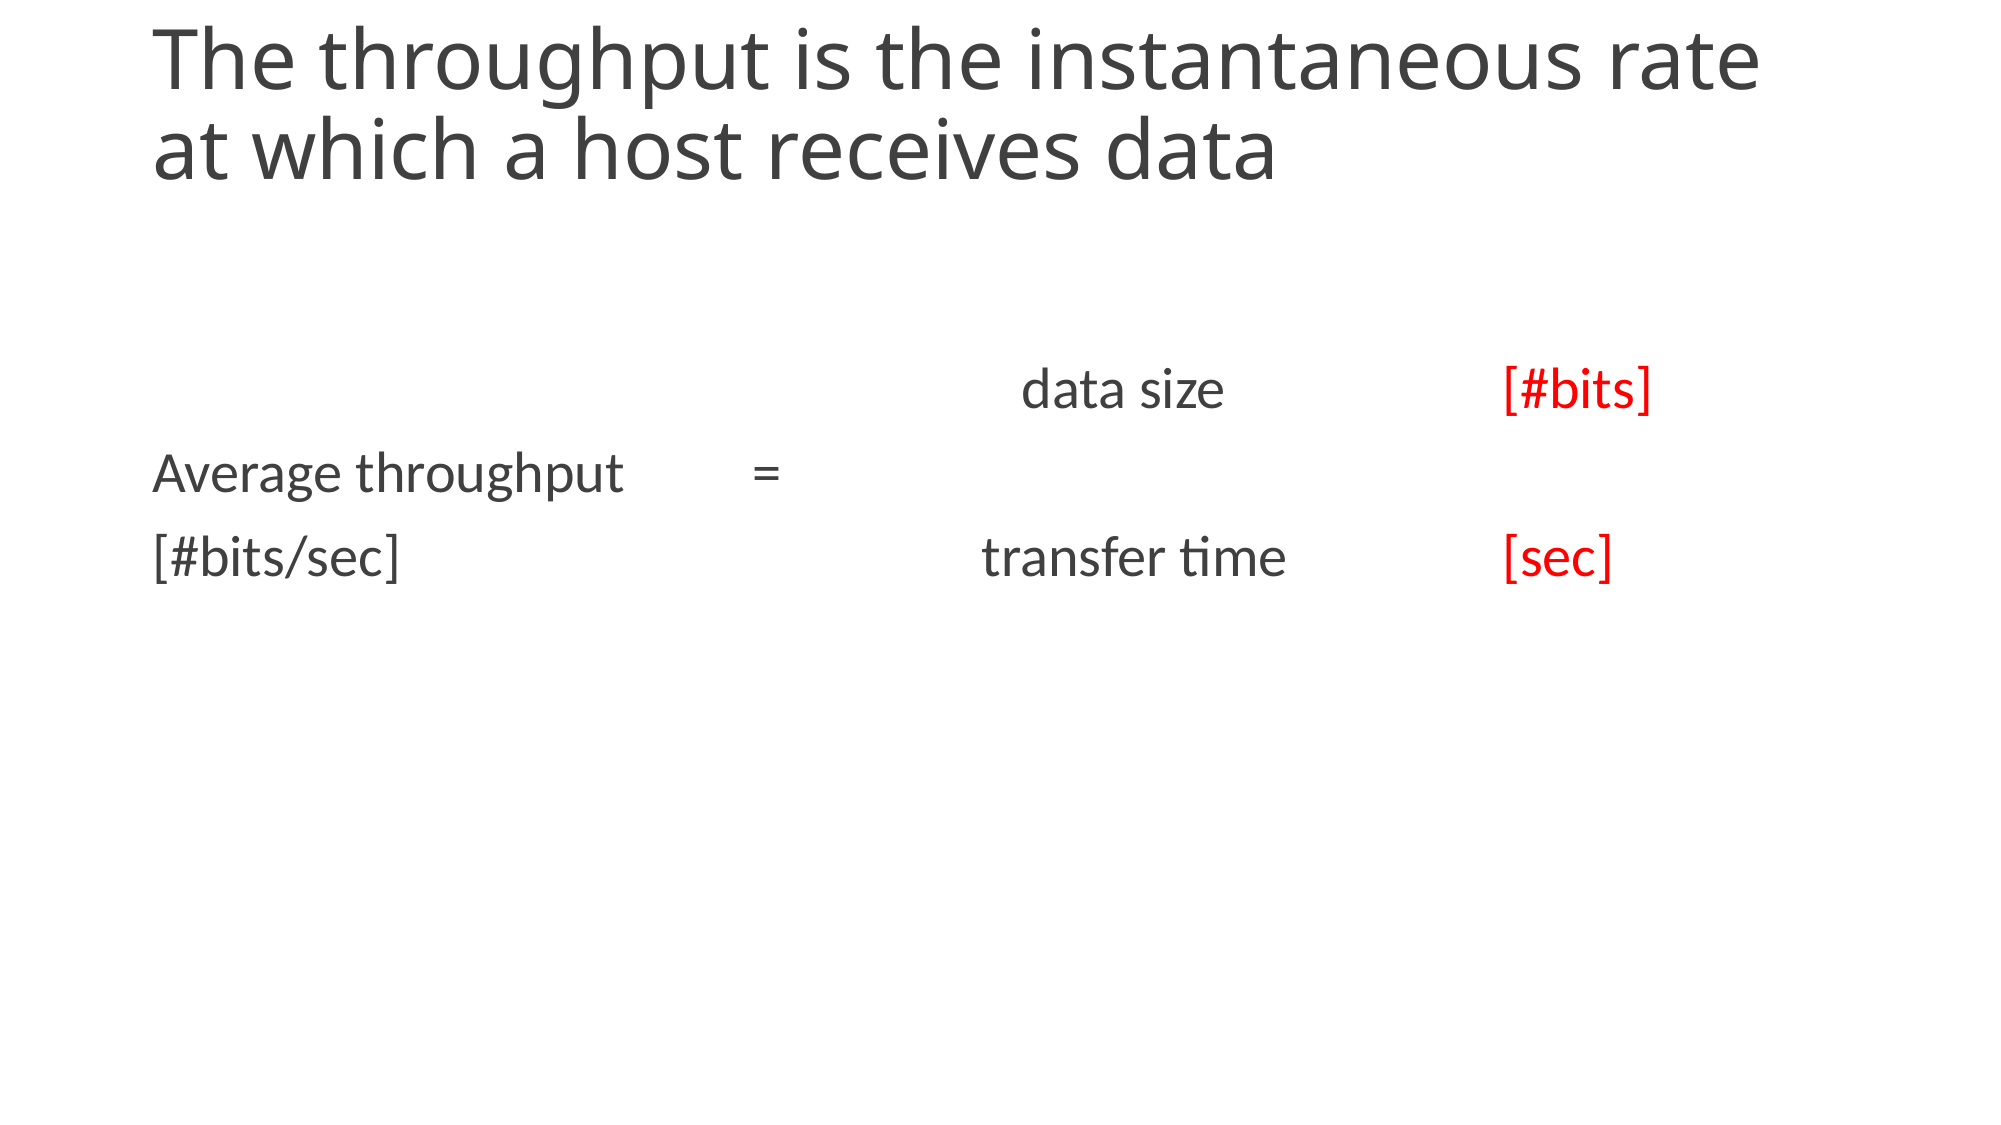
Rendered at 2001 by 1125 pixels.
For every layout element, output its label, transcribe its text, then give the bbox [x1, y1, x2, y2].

title The throughput is the instantaneous rate at which a host receives data [137, 0, 1863, 217]
list data size [#bits] Average throughput = [#bits/sec] transfer time [sec] [137, 259, 1863, 1014]
